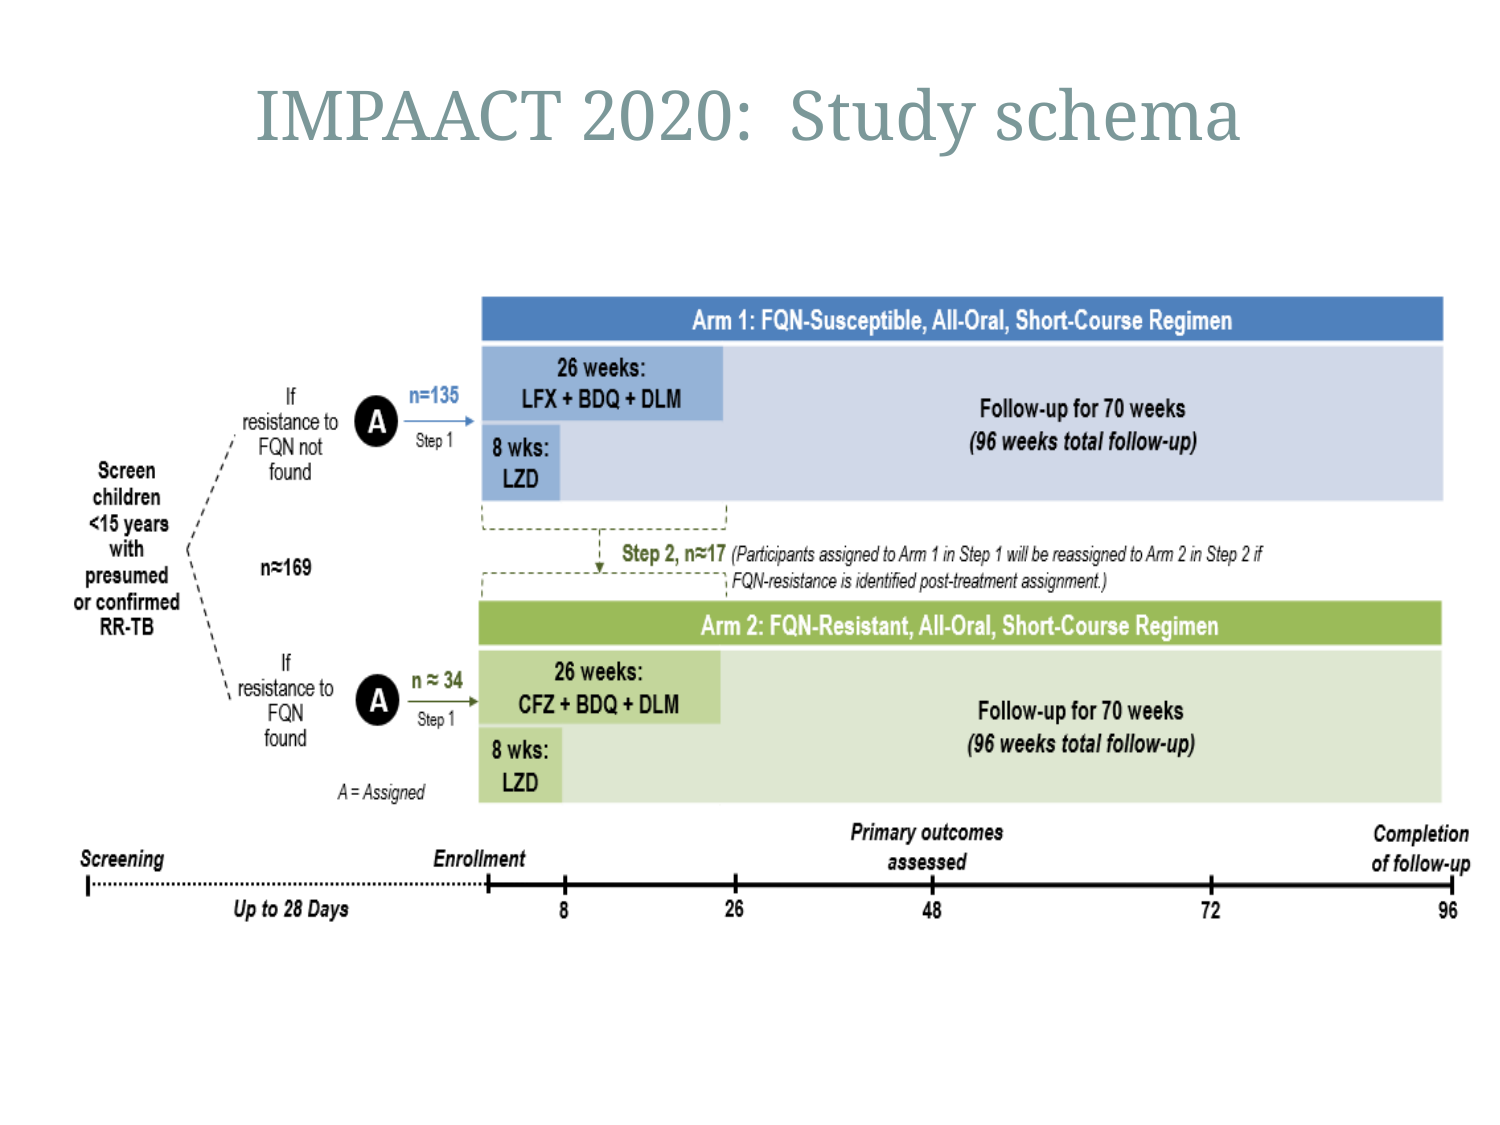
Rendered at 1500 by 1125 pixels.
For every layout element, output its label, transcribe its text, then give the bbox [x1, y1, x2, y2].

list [69, 264, 1486, 961]
title IMPAACT 2020: Study schema [49, 37, 1450, 162]
